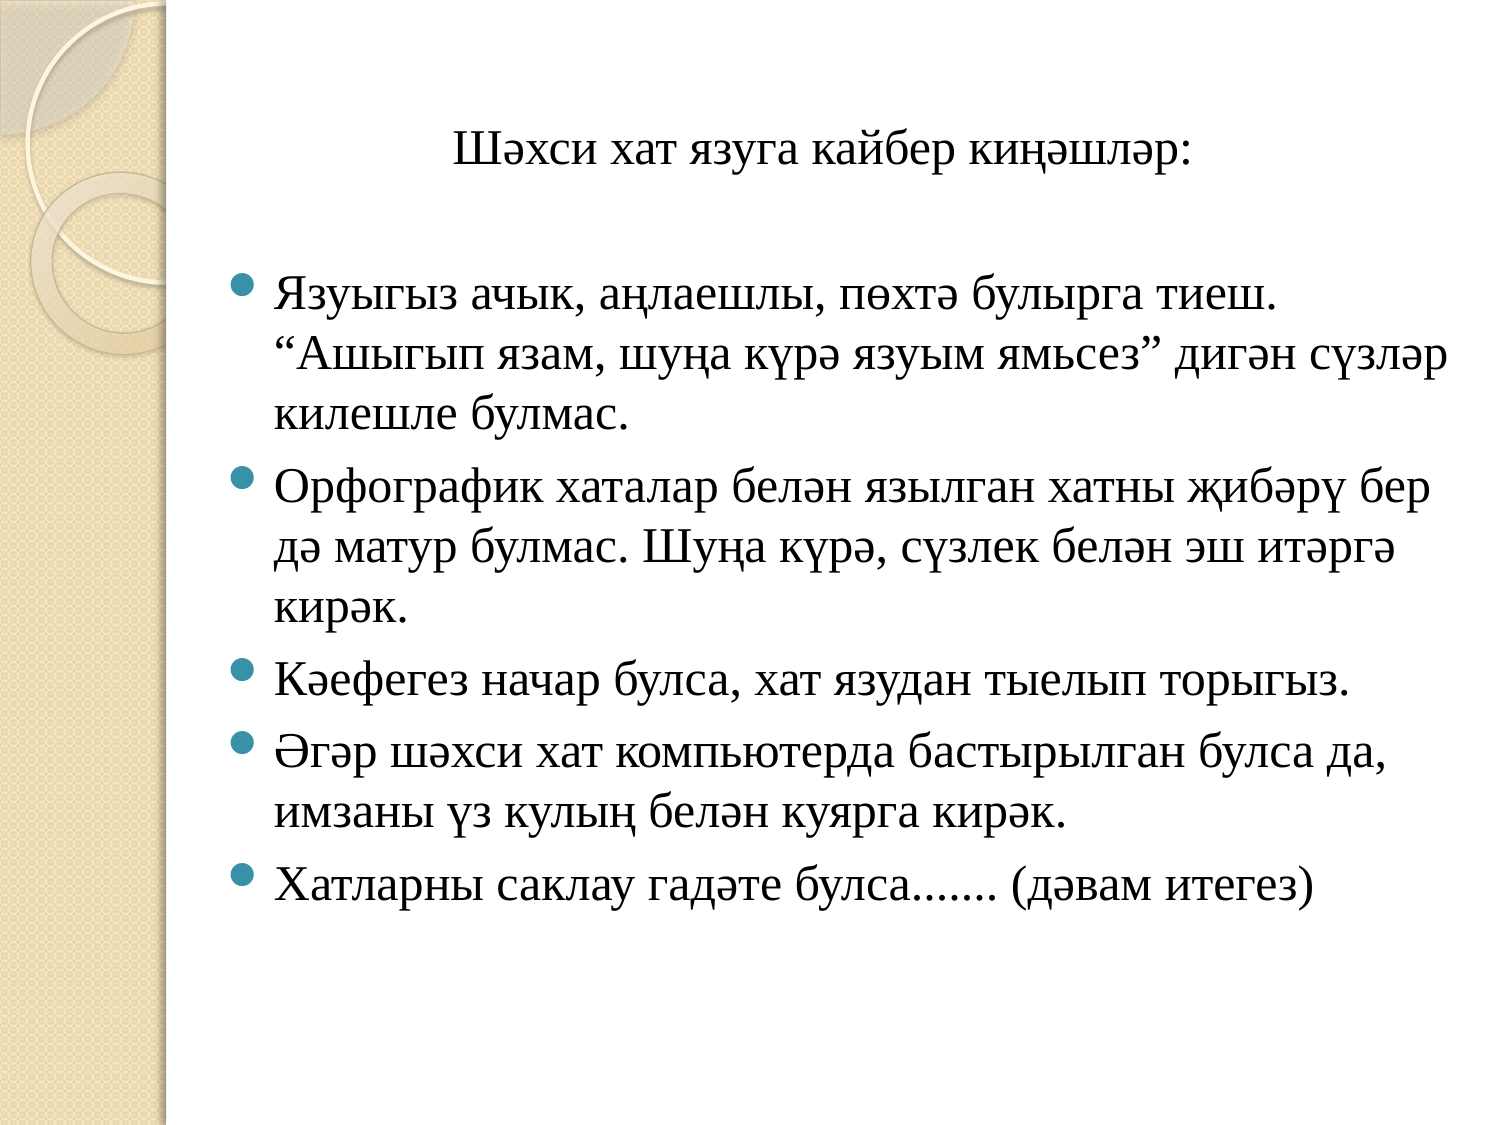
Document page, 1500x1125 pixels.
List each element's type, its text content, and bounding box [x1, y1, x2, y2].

list Шәхси хат язуга кайбер киңәшләр: Язуыгыз ачык, аңлаешлы, пөхтә булырга тиеш. “Ашыгып язам, шуңа күрә язуым ямьсез” дигән сүзләр килешле булмас. Орфографик хаталар белән язылган хатны җибәрү бер дә матур булмас. Шуңа күрә, сүзлек белән эш итәргә кирәк. Кәефегез начар булса, хат язудан тыелып торыгыз. Әгәр шәхси хат компьютерда бастырылган булса да, имзаны үз кулың белән куярга кирәк. Хатларны саклау гадәте булса....... (дәвам итегез) [199, 35, 1466, 1067]
